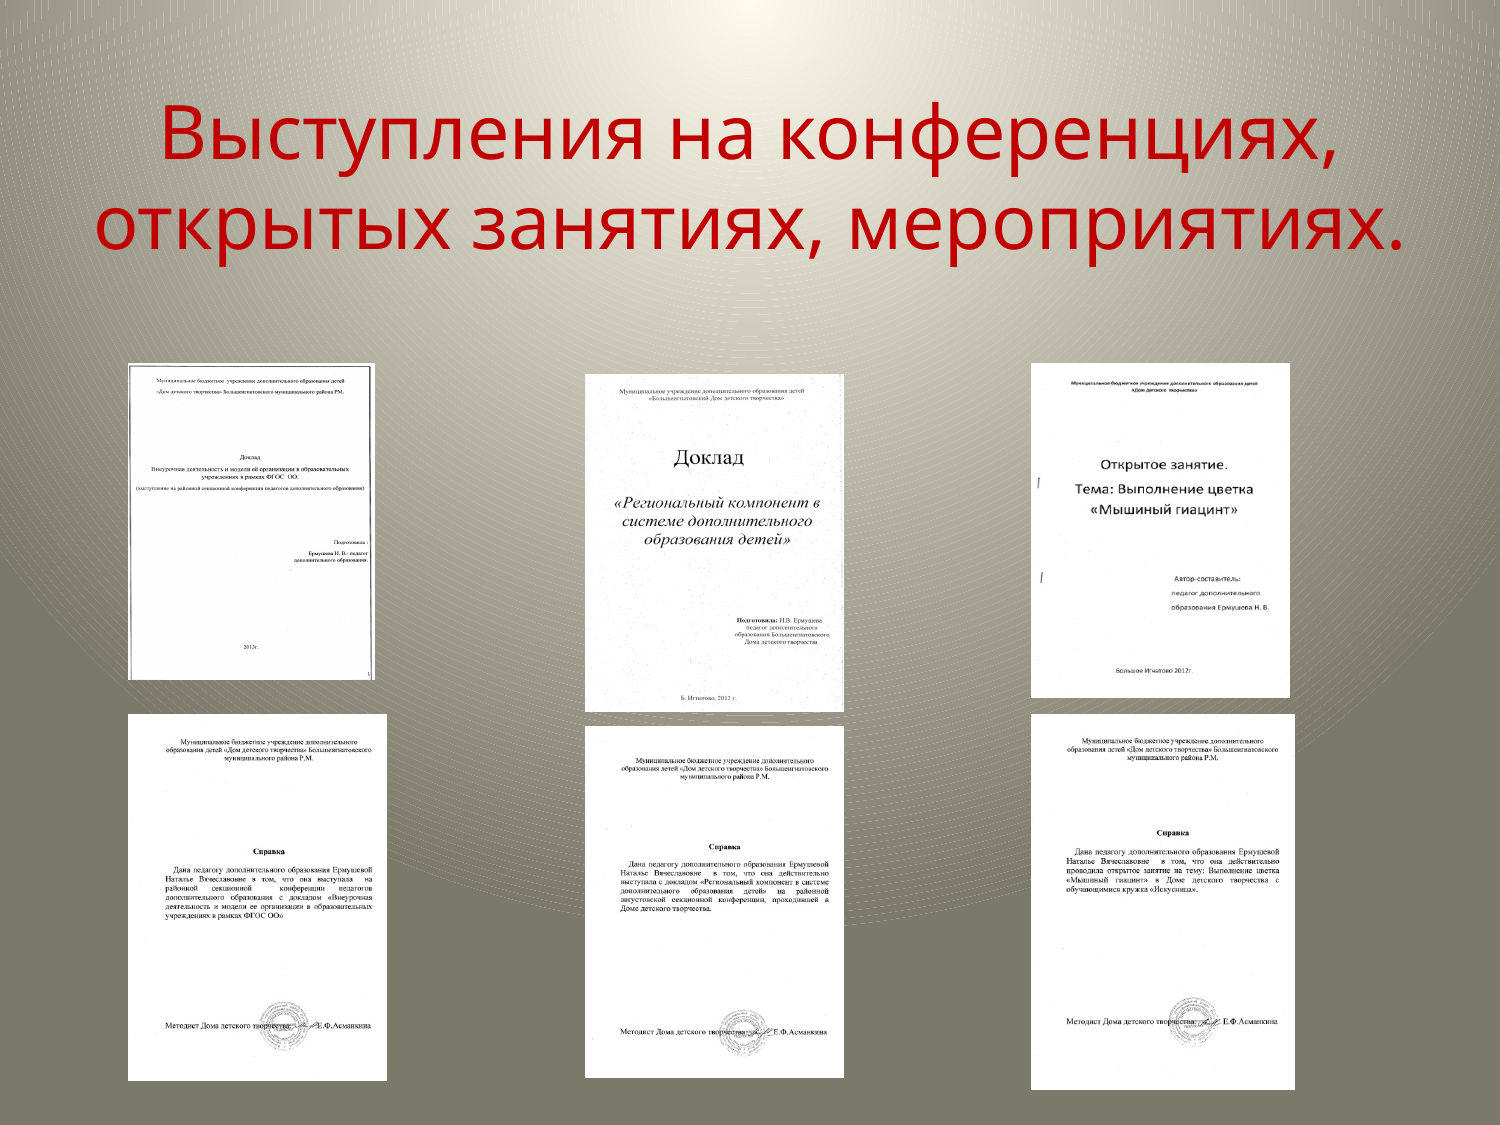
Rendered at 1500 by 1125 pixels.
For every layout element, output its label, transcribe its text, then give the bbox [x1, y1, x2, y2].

title Выступления на конференциях, открытых занятиях, мероприятиях. [75, 45, 1425, 305]
picture [585, 374, 844, 712]
picture [1030, 714, 1295, 1091]
picture [128, 714, 387, 1081]
picture [585, 726, 844, 1079]
picture [128, 362, 376, 680]
picture [1030, 363, 1290, 698]
